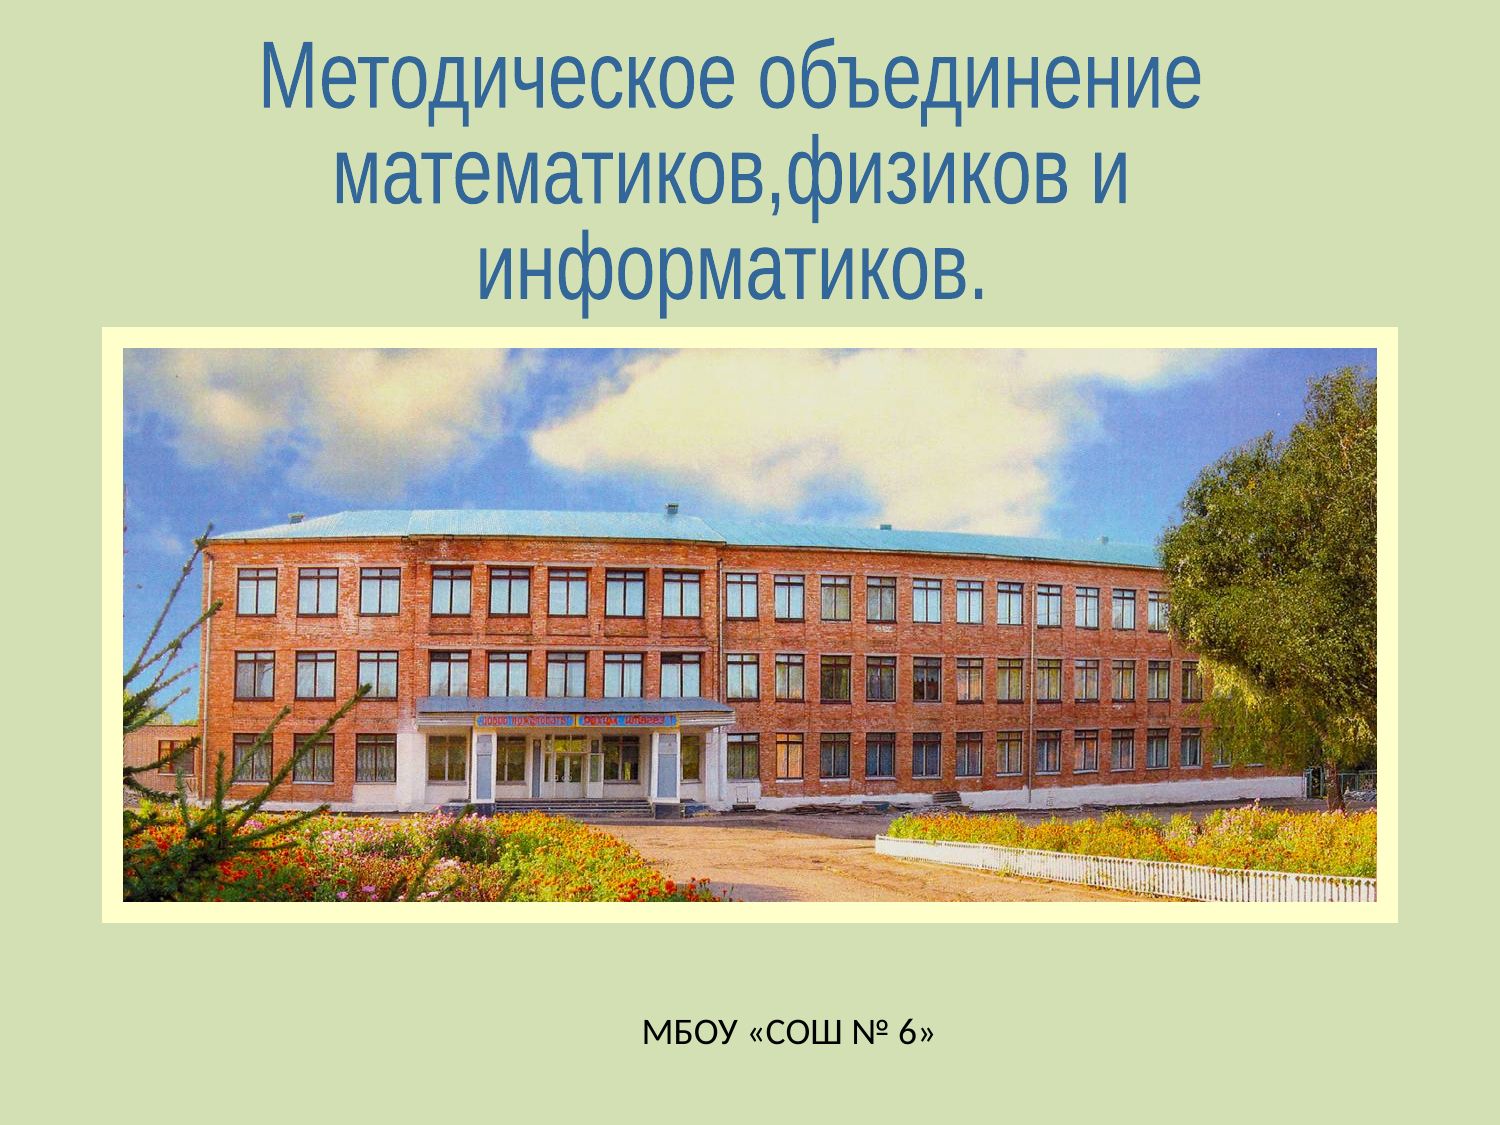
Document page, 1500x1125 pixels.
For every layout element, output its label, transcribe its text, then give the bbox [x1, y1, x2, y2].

text_box МБОУ «СОШ № 6» [626, 999, 952, 1060]
text_box [112, 337, 1388, 913]
